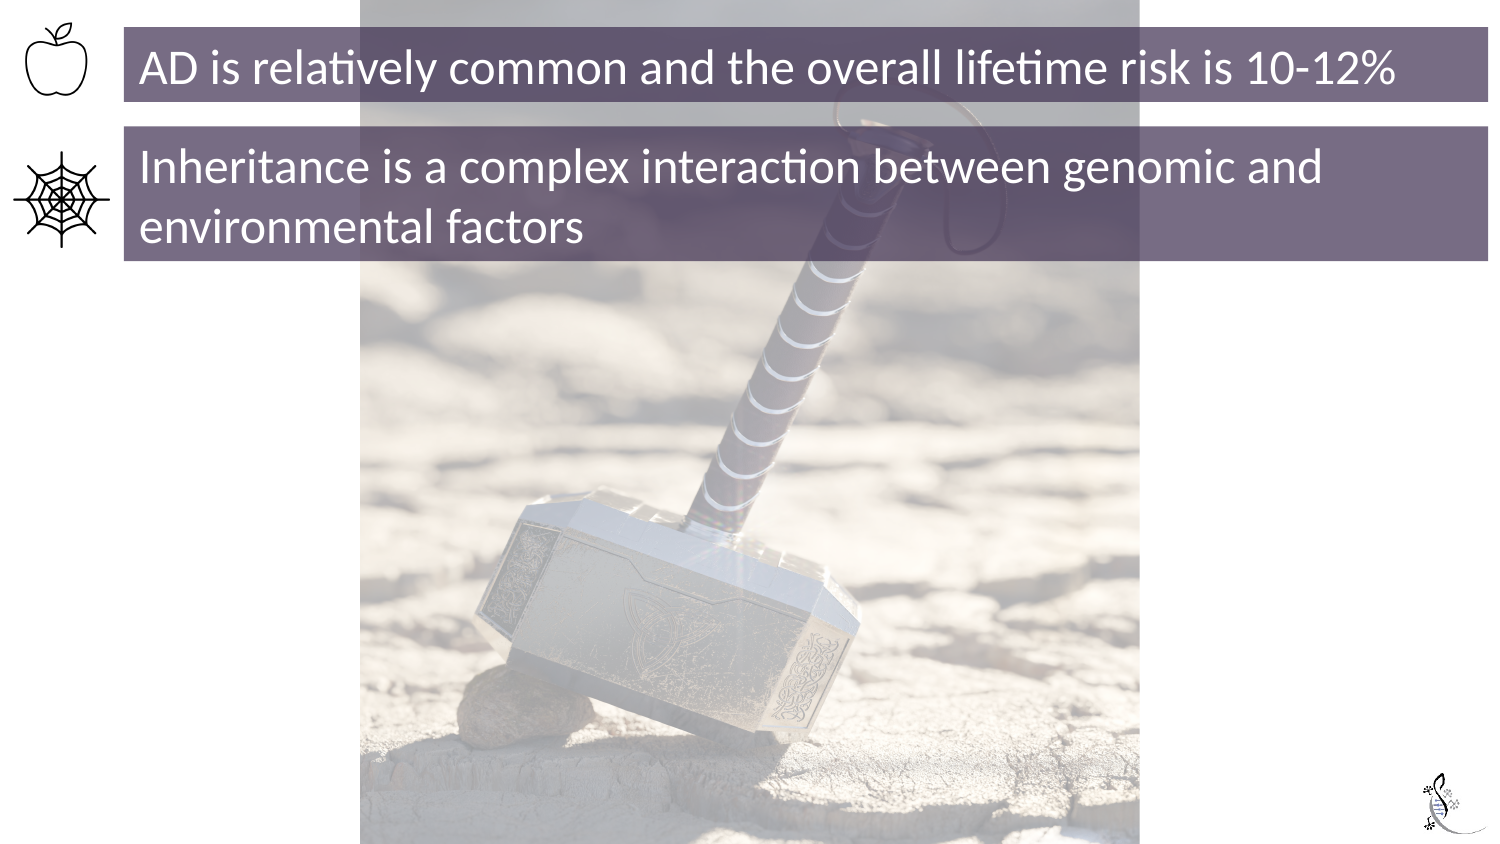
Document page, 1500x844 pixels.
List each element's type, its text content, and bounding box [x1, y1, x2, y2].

picture [11, 14, 101, 104]
text_box Inheritance is a complex interaction between genomic and environmental factors [123, 126, 1489, 262]
text_box [358, 0, 1142, 27]
picture [7, 145, 115, 253]
picture [1423, 767, 1490, 836]
text_box [358, 262, 1142, 844]
text_box [358, 102, 1142, 126]
text_box AD is relatively common and the overall lifetime risk is 10-12% [123, 27, 1489, 102]
